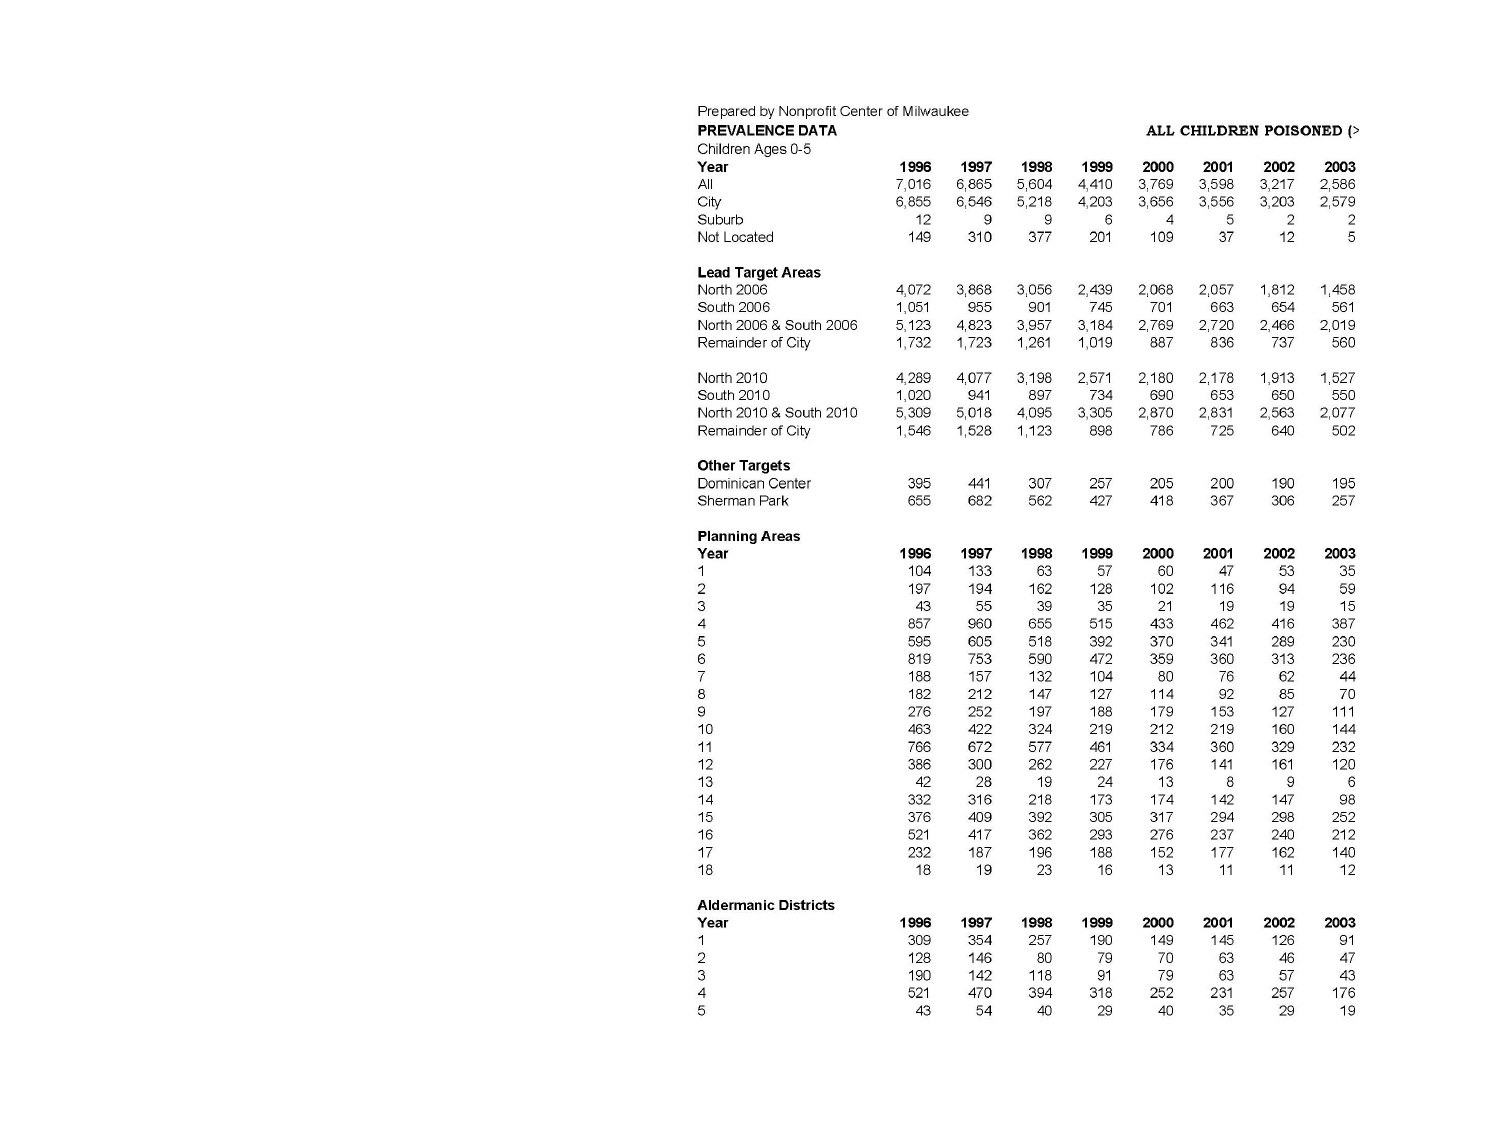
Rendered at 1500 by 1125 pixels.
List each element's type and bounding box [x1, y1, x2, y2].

picture [617, 0, 1488, 1125]
